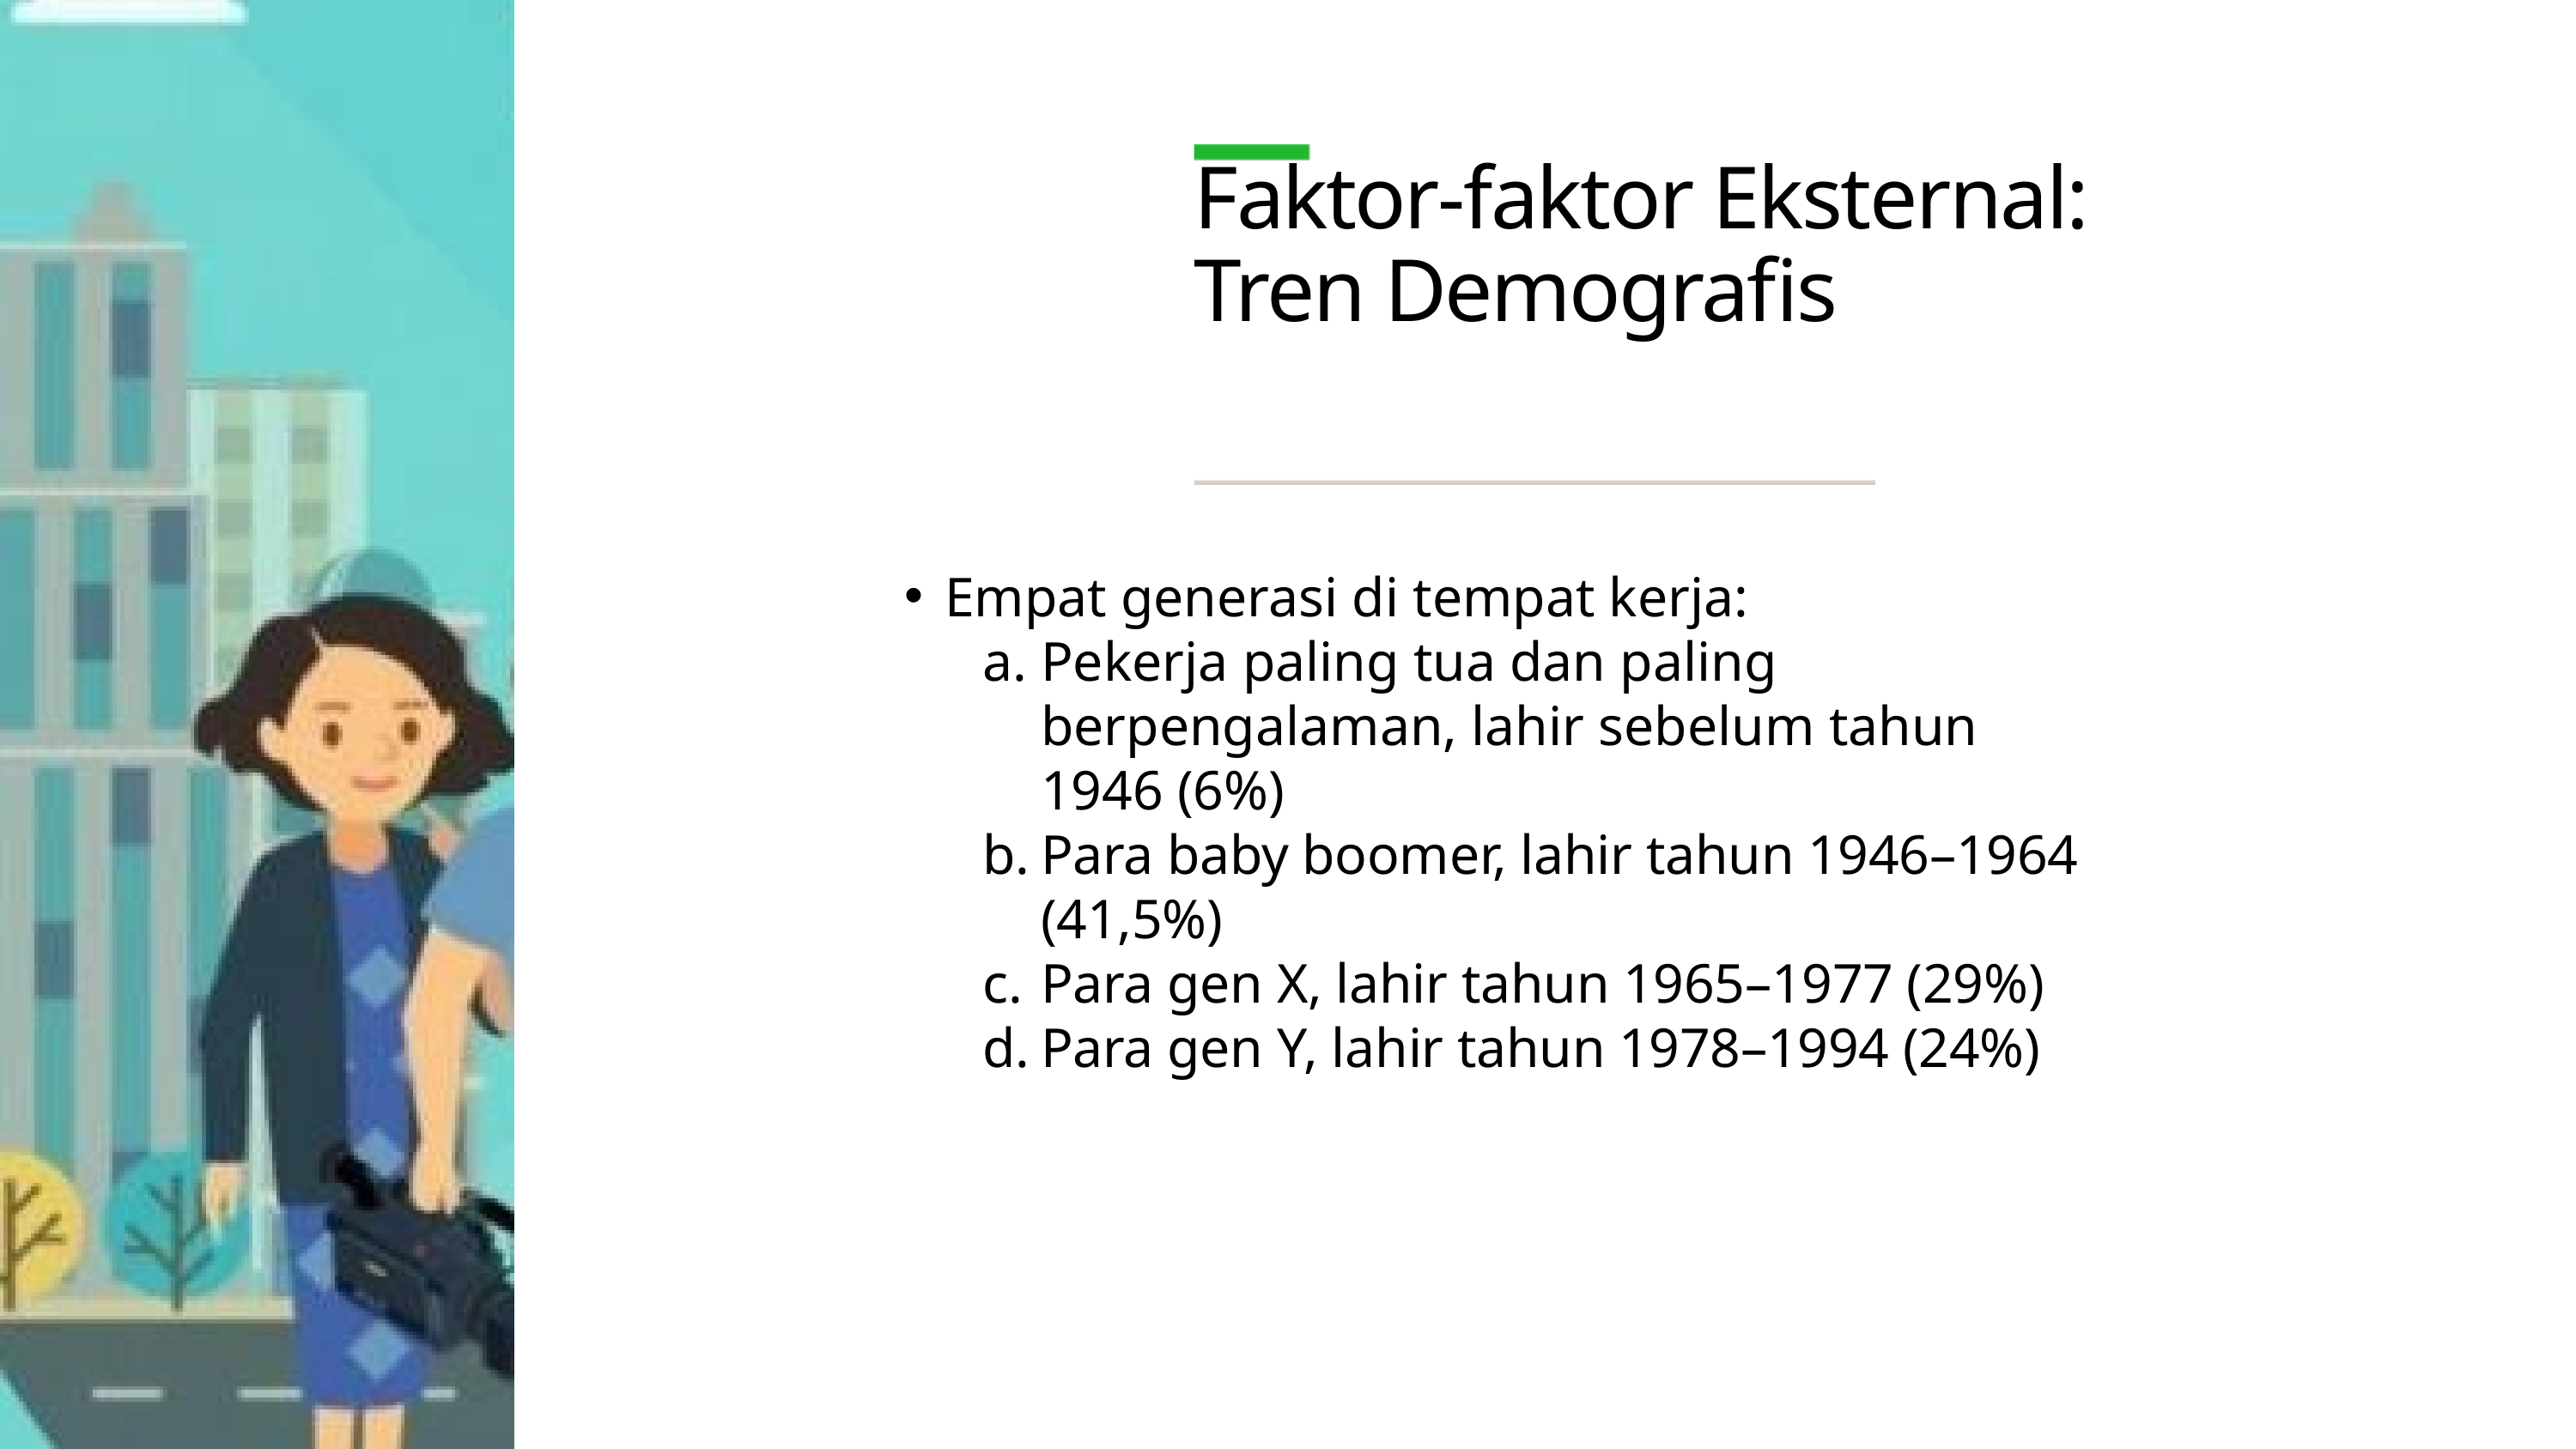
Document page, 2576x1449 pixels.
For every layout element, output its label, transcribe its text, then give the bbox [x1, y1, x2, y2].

text_box Empat generasi di tempat kerja: Pekerja paling tua dan paling berpengalaman, lahir sebelum tahun 1946 (6%) Para baby boomer, lahir tahun 1946–1964 (41,5%) Para gen X, lahir tahun 1965–1977 (29%) Para gen Y, lahir tahun 1978–1994 (24%) [865, 562, 2092, 1078]
text_box [514, 0, 2576, 1449]
text_box Faktor-faktor Eksternal: Tren Demografis [1876, 153, 2181, 339]
text_box [0, 0, 514, 1449]
text_box [1194, 144, 1876, 485]
